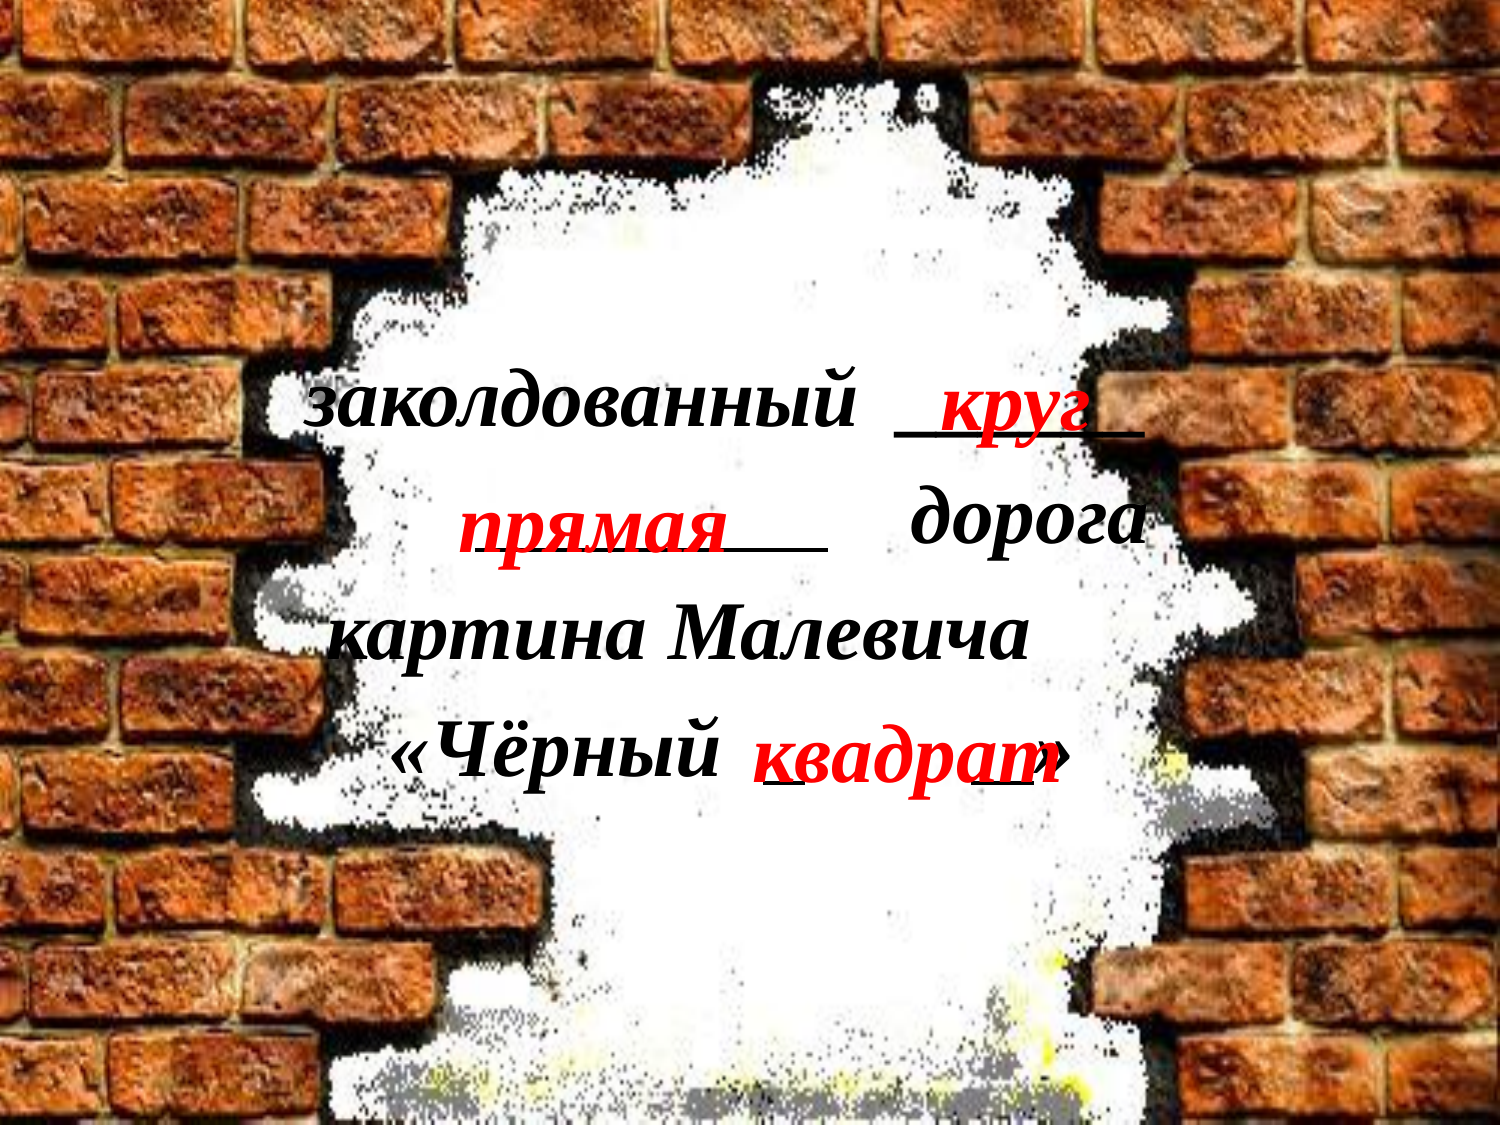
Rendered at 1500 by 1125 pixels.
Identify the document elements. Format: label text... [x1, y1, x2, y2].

text_box прямая [398, 445, 797, 580]
picture [0, 938, 1500, 1125]
list заколдованный ______ дорога картина Малевича «Чёрный » [0, 199, 1500, 938]
text_box круг [925, 339, 1137, 455]
picture [0, 0, 1500, 199]
text_box квадрат [738, 691, 1125, 807]
